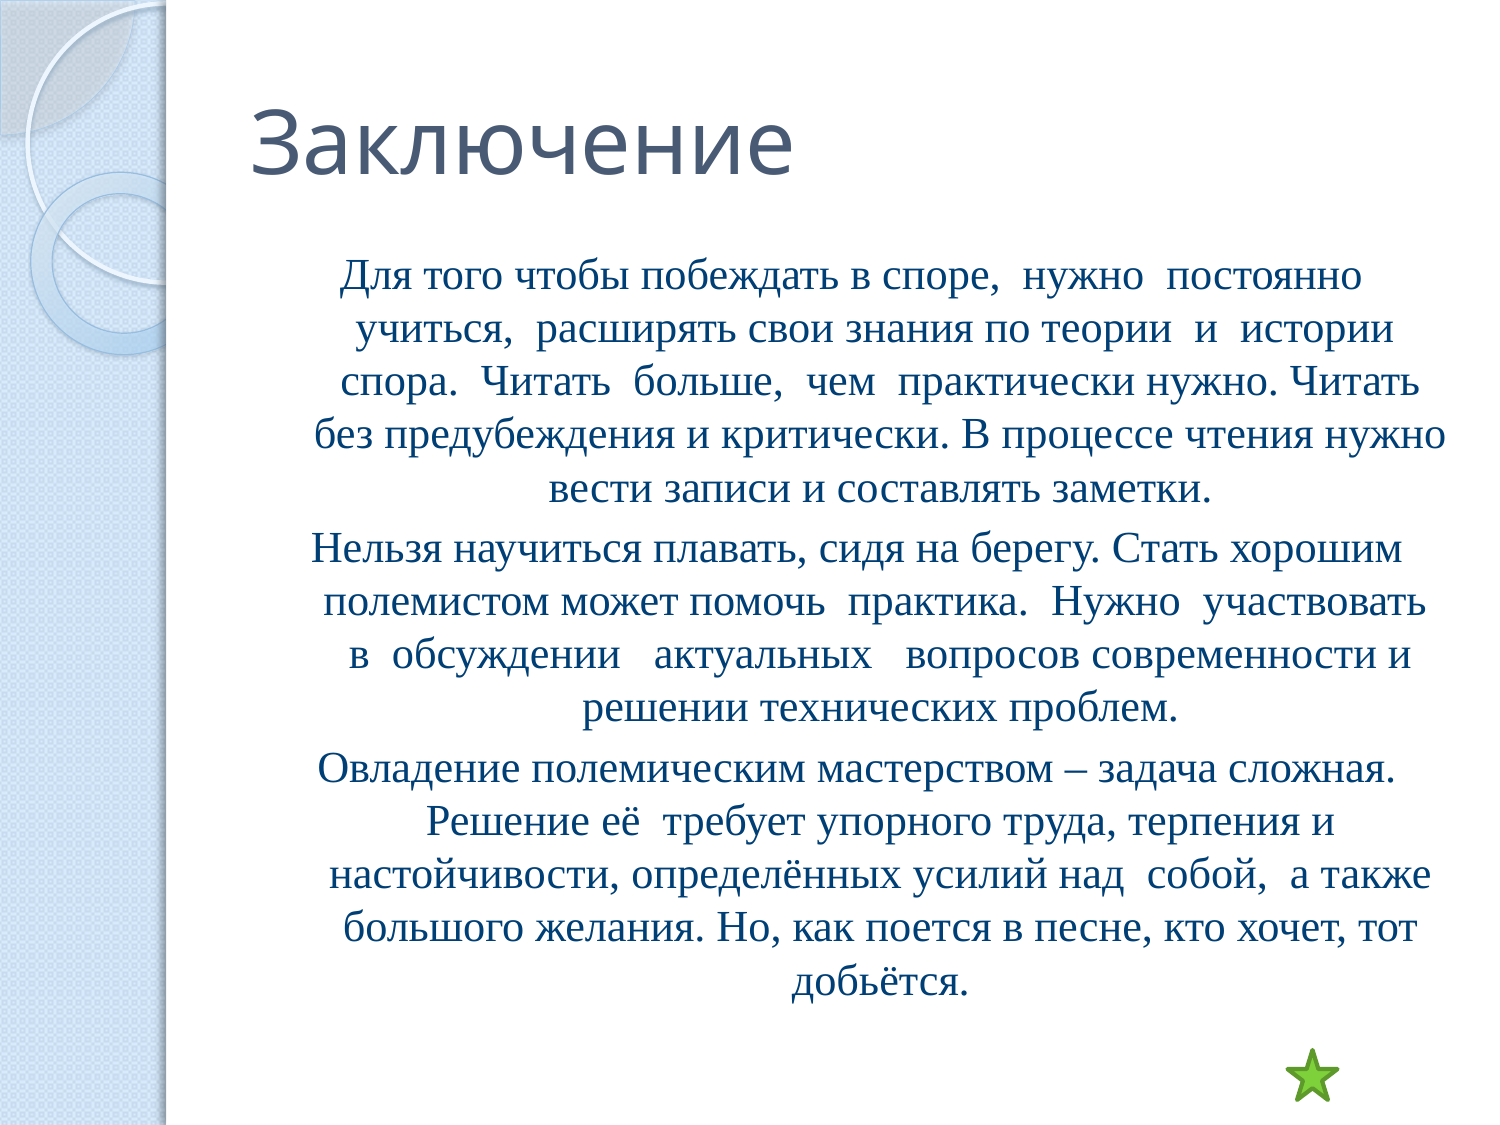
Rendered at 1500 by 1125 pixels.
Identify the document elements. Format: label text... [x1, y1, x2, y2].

list Для того чтобы побеждать в споре, нужно постоянно учиться, расширять свои знания по теории и истории спора. Читать больше, чем практически нужно. Читать без предубеждения и критически. В процессе чтения нужно вести записи и составлять заметки. Нельзя научиться плавать, сидя на берегу. Стать хорошим полемистом может помочь практика. Нужно участвовать в обсуждении актуальных вопросов современности и решении технических проблем. Овладение полемическим мастерством – задача сложная. Решение её требует упорного труда, терпения и настойчивости, определённых усилий над собой, а также большого желания. Но, как поется в песне, кто хочет, тот добьётся. [235, 237, 1466, 1025]
text_box [1285, 1047, 1340, 1102]
title Заключение [235, 45, 1466, 233]
